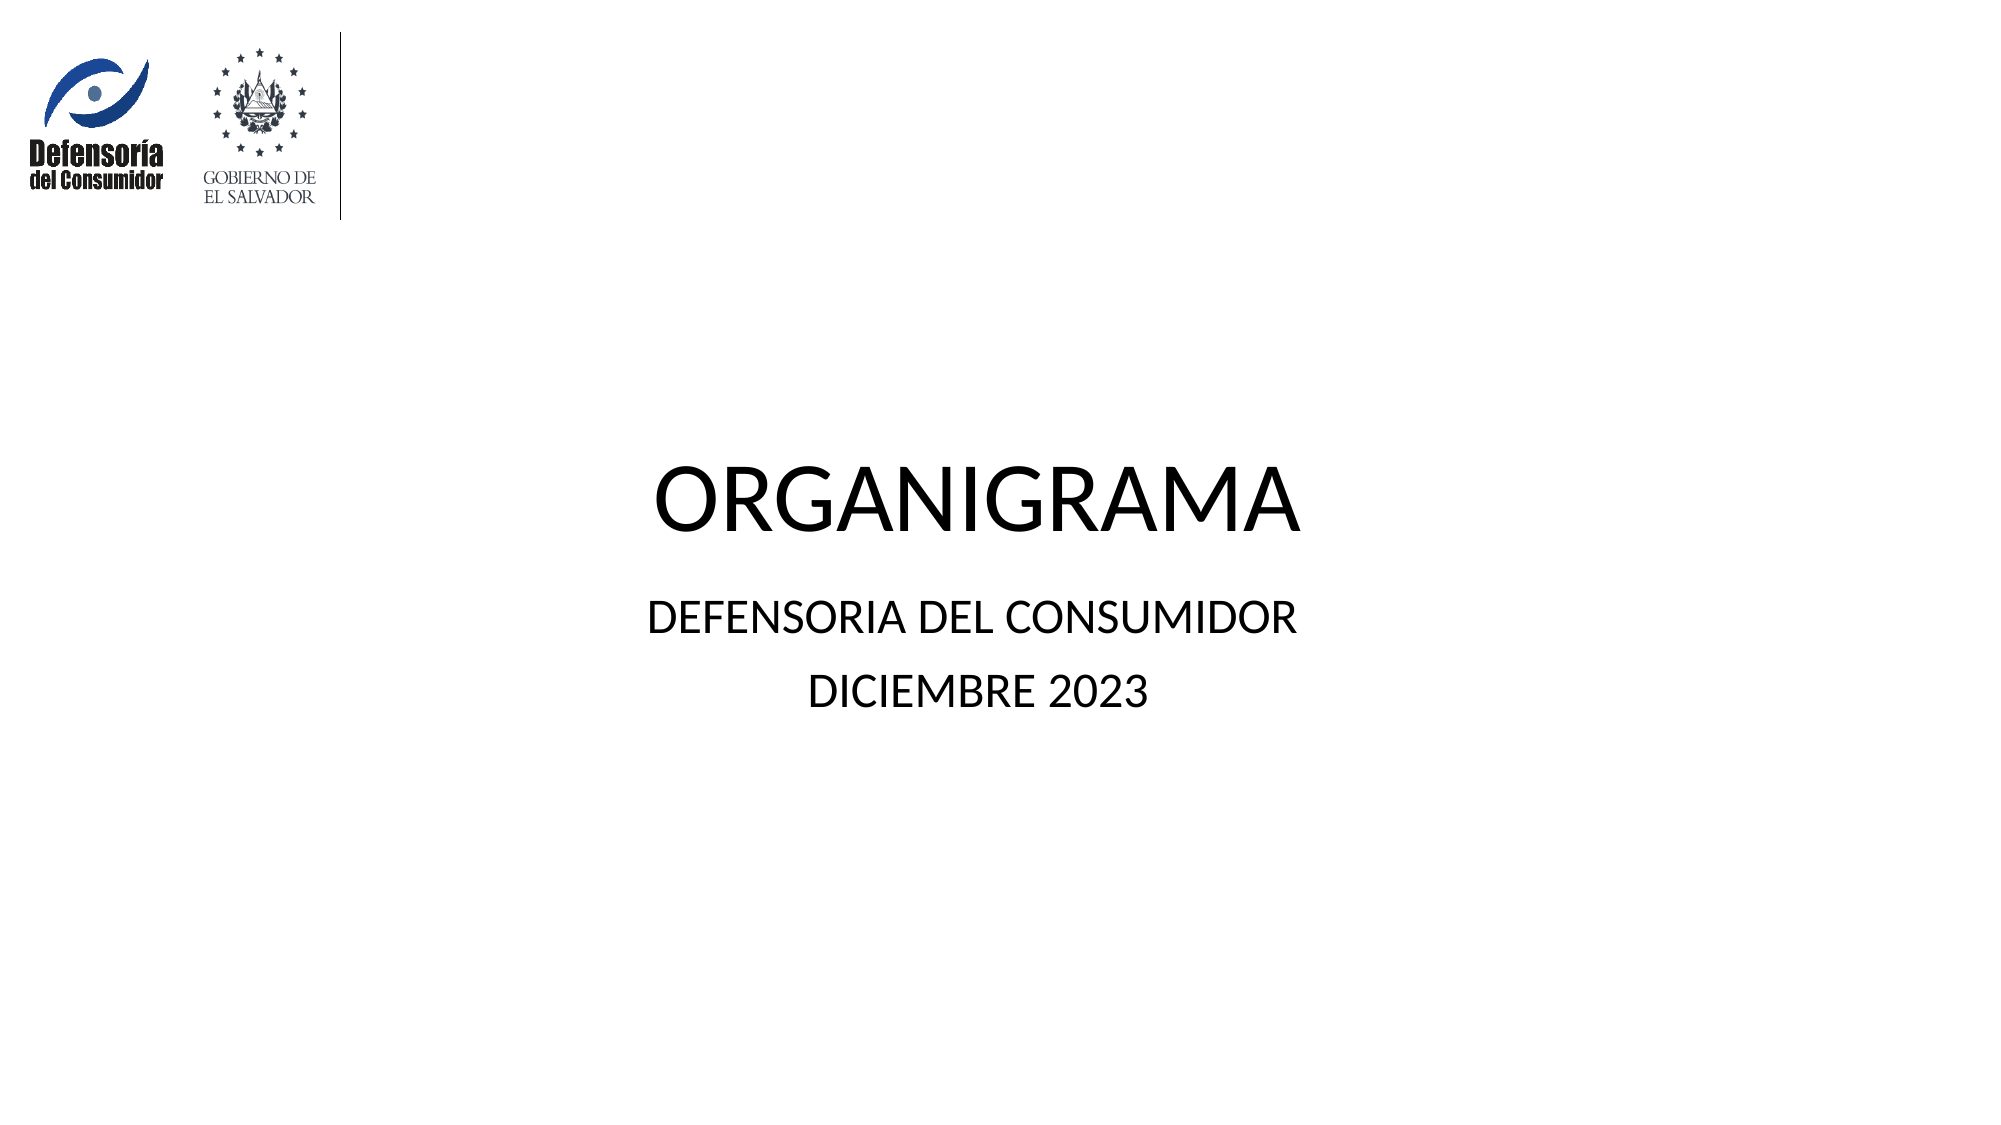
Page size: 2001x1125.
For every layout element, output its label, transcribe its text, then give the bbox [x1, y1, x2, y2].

subtitle DEFENSORIA DEL CONSUMIDOR DICIEMBRE 2023 [415, 582, 1541, 855]
title ORGANIGRAMA [340, 372, 1616, 561]
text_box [25, 31, 341, 220]
